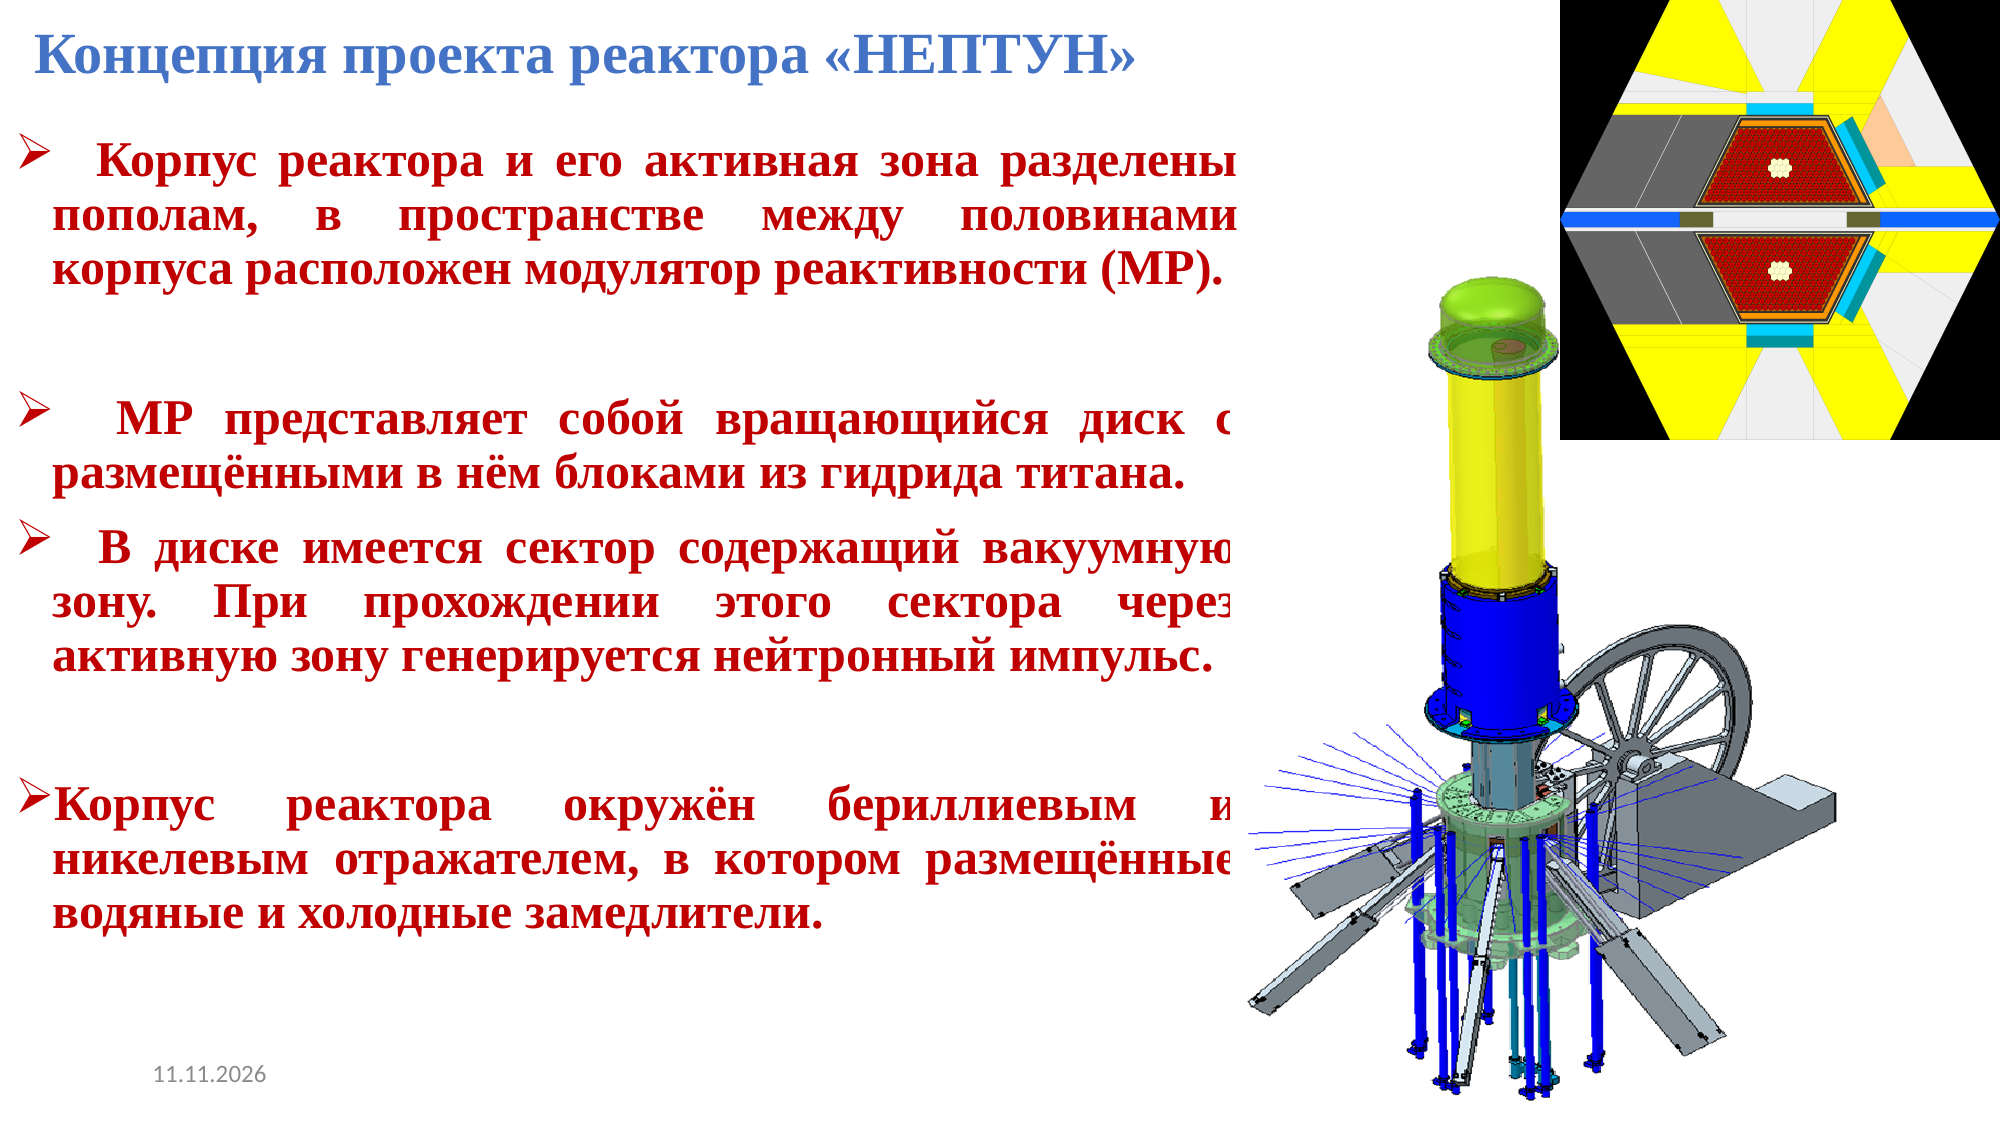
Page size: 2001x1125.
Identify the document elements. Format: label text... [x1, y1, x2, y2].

picture [1230, 0, 2000, 1103]
text_box Концепция проекта реактора «НЕПТУН» [19, 7, 1154, 93]
list Корпус реактора и его активная зона разделены пополам, в пространстве между половинами корпуса расположен модулятор реактивности (МР). МР представляет собой вращающийся диск с размещёнными в нём блоками из гидрида титана. В диске имеется сектор содержащий вакуумную зону. При прохождении этого сектора через активную зону генерируется нейтронный импульс. Корпус реактора окружён бериллиевым и никелевым отражателем, в котором размещённые водяные и холодные замедлители. [0, 126, 1254, 1005]
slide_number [137, 1042, 588, 1103]
